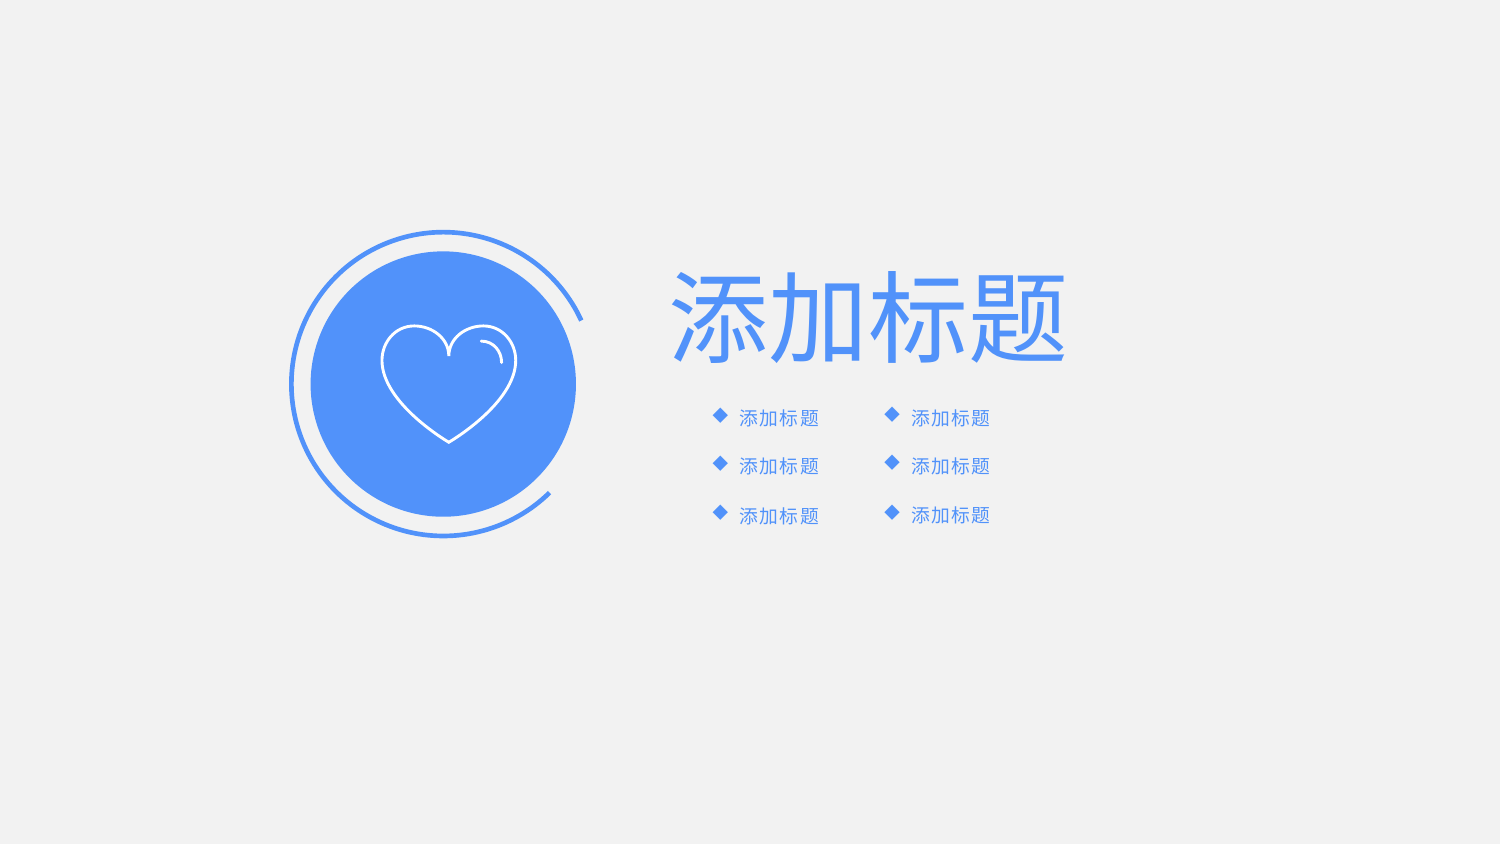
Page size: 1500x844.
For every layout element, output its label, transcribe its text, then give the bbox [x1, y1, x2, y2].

text_box 添加标题 [696, 485, 847, 535]
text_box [310, 251, 576, 517]
text_box [290, 310, 310, 458]
text_box [368, 517, 518, 537]
text_box 添加标题 [868, 435, 1036, 485]
text_box 添加标题 [868, 485, 1019, 534]
text_box 添加标题 [696, 388, 847, 436]
text_box 添加标题 [868, 387, 1019, 435]
text_box 添加标题 [696, 436, 868, 485]
text_box 添加标题 [547, 248, 1190, 384]
text_box [368, 231, 518, 251]
